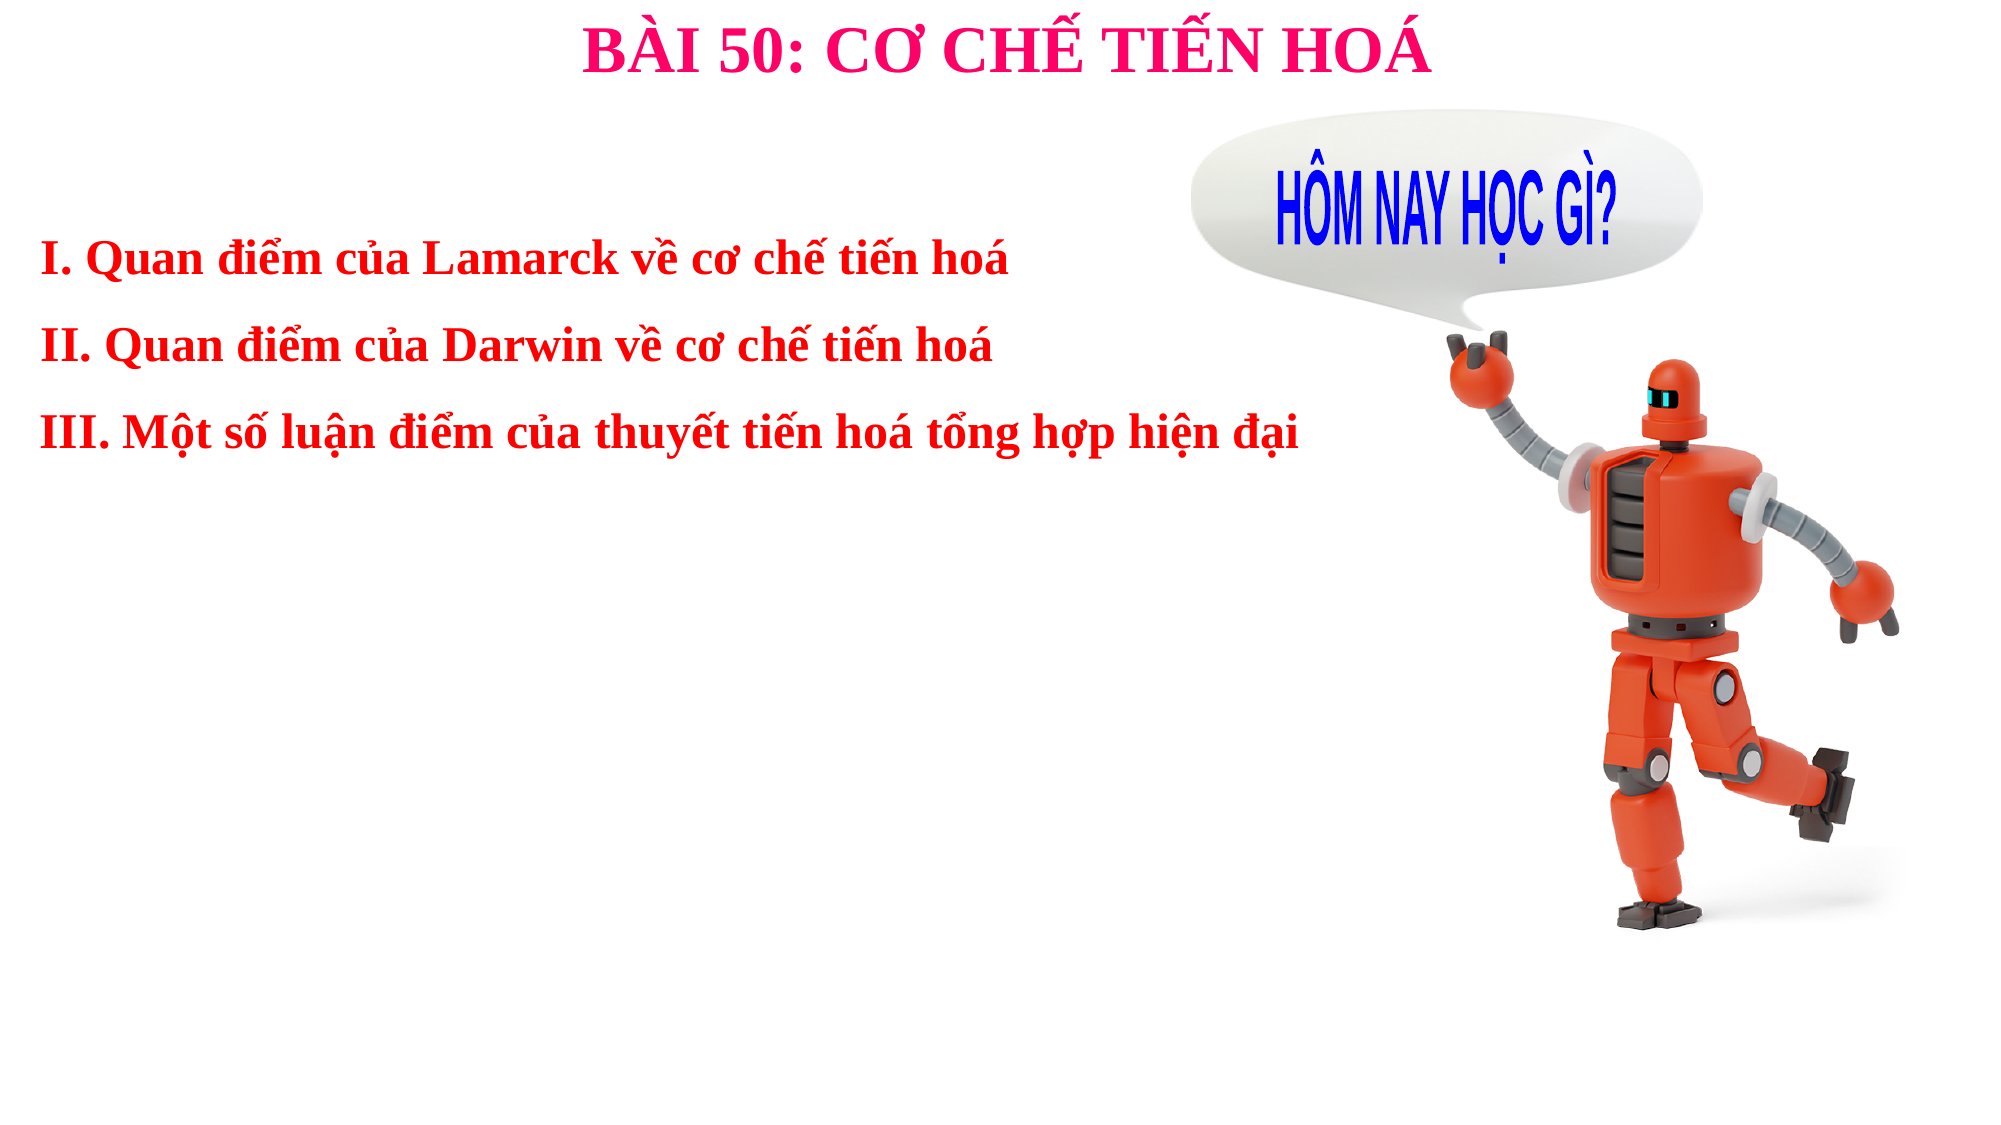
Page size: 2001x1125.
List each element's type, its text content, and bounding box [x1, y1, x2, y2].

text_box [1191, 109, 1703, 331]
picture [1446, 330, 1908, 945]
text_box BÀI 50: CƠ CHẾ TIẾN HOÁ [260, 0, 1757, 93]
text_box III. Một số luận điểm của thuyết tiến hoá tổng hợp hiện đại [13, 391, 1382, 527]
text_box II. Quan điểm của Darwin về cơ chế tiến hoá [27, 304, 1175, 380]
text_box I. Quan điểm của Lamarck về cơ chế tiến hoá [27, 217, 1175, 293]
